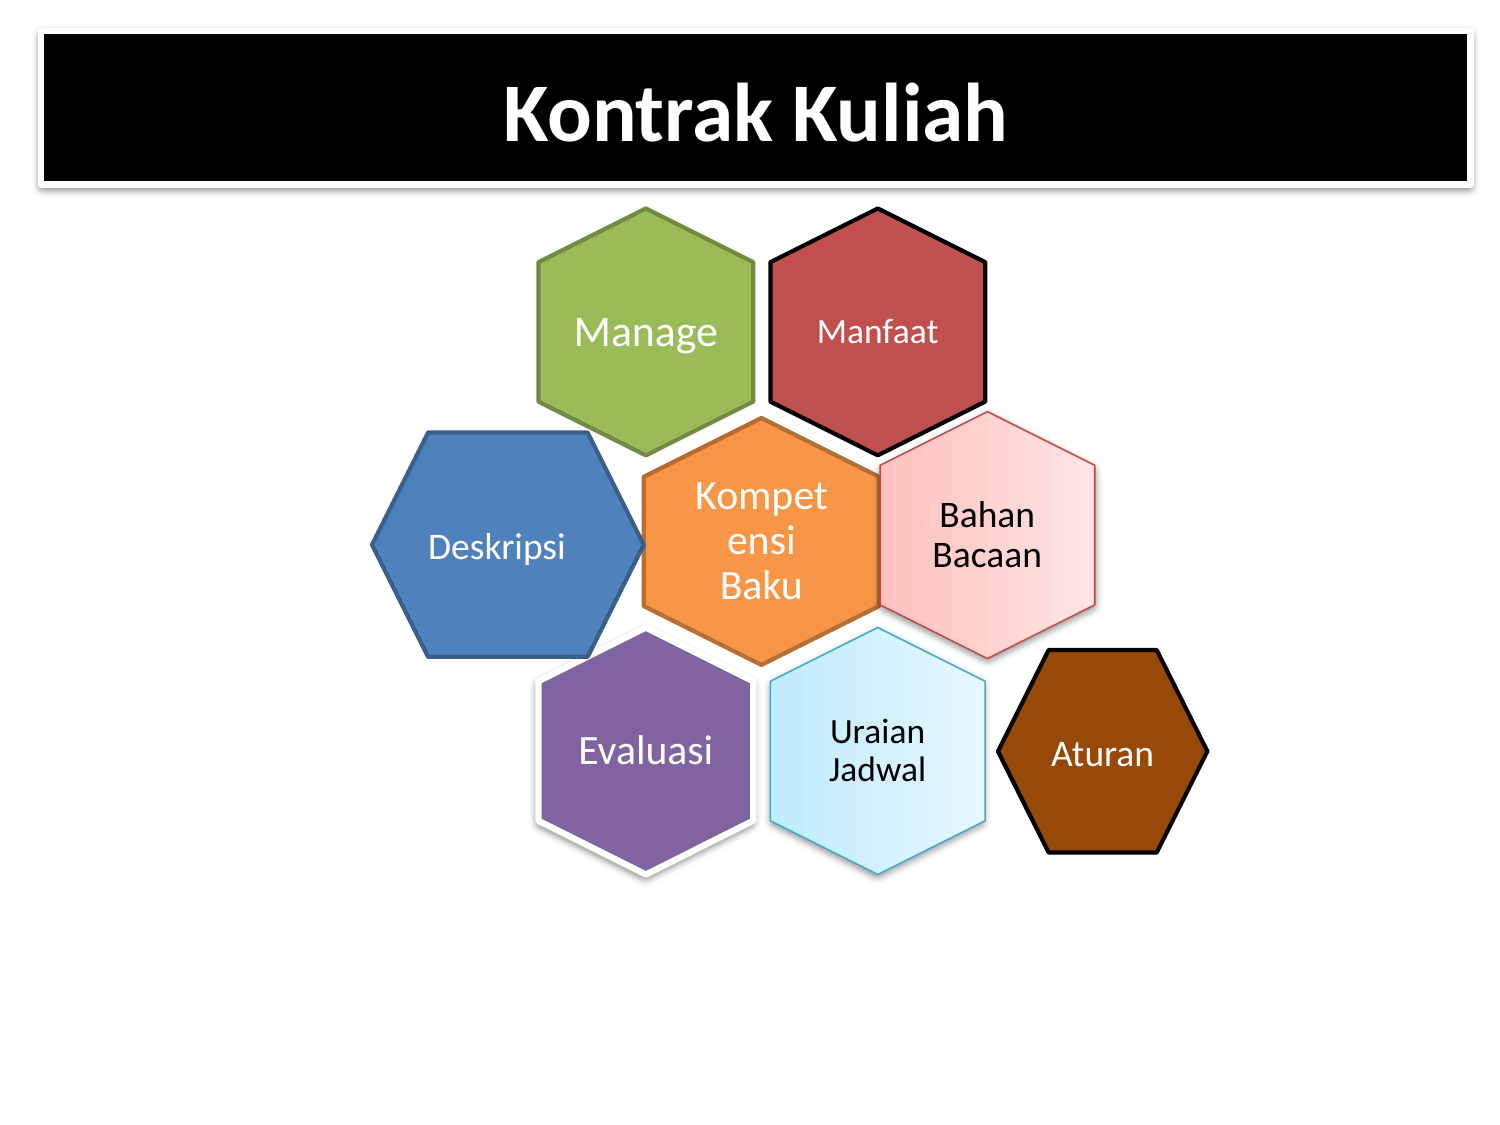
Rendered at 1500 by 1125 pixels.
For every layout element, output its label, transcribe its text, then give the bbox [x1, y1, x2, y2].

title Kontrak Kuliah [38, 28, 1474, 188]
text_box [218, 207, 1428, 875]
